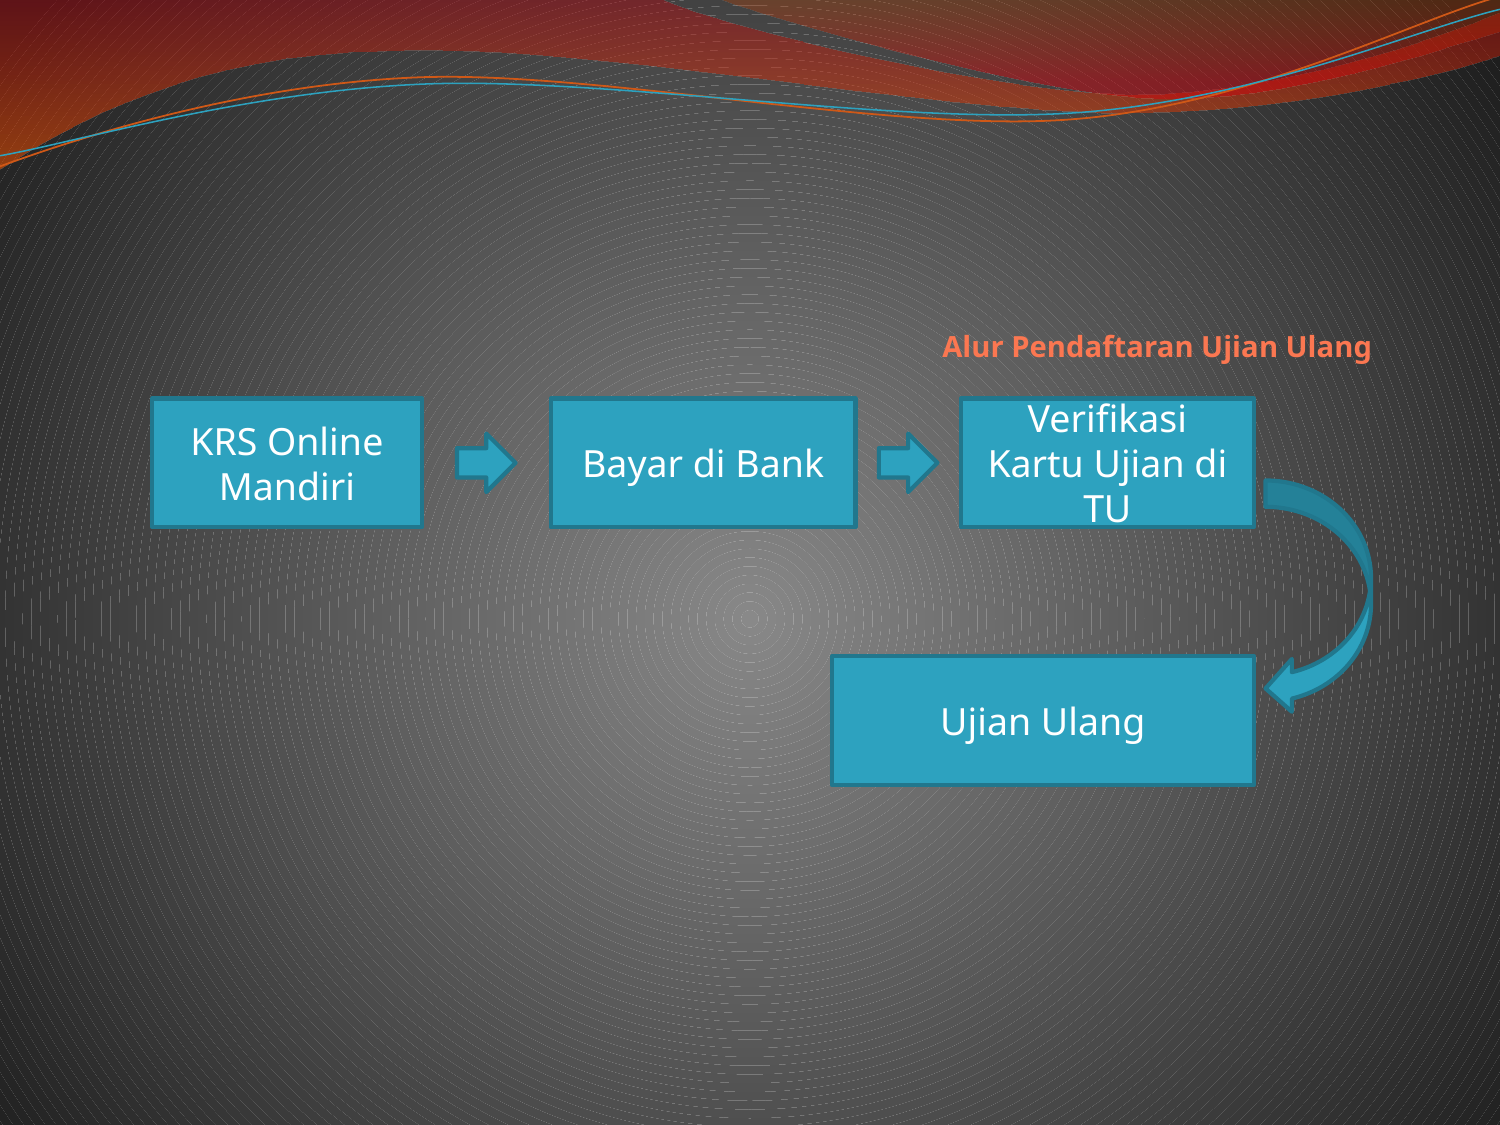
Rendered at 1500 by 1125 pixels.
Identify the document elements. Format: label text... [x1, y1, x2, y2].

text_box Ujian Ulang [830, 654, 1256, 787]
text_box [1263, 478, 1374, 714]
title Alur Pendaftaran Ujian Ulang [87, 257, 1376, 399]
text_box Bayar di Bank [549, 396, 858, 529]
text_box KRS Online Mandiri [150, 396, 424, 529]
text_box [454, 431, 518, 495]
text_box Verifikasi Kartu Ujian di TU [959, 396, 1256, 529]
text_box [876, 431, 940, 495]
